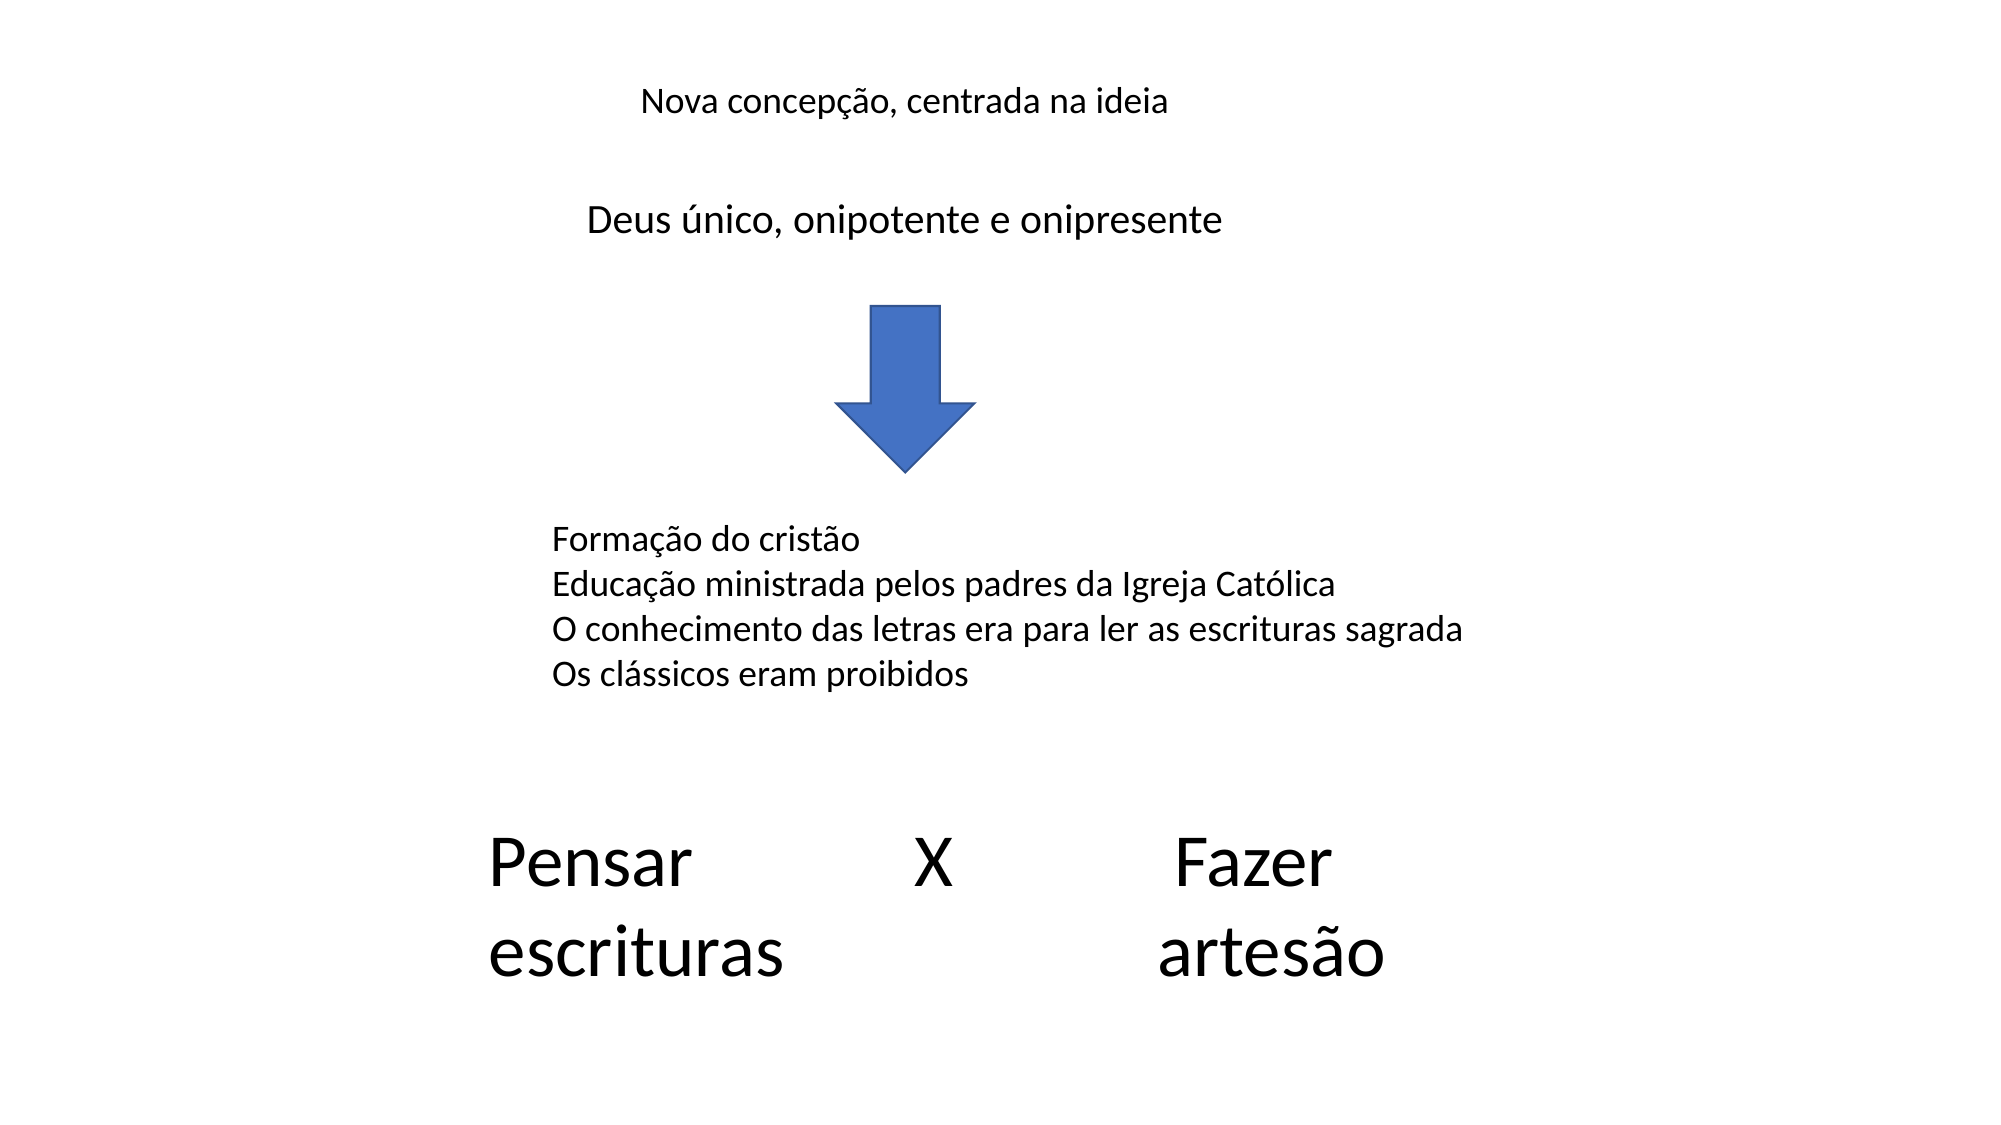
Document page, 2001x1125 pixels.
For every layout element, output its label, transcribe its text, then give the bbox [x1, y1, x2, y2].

text_box Nova concepção, centrada na ideia [625, 68, 1185, 128]
text_box Deus único, onipotente e onipresente [572, 184, 1239, 250]
text_box Pensar X Fazer escrituras artesão [473, 804, 1618, 999]
text_box [833, 304, 977, 474]
text_box Formação do cristão Educação ministrada pelos padres da Igreja Católica O conhecimento das letras era para ler as escrituras sagrada Os clássicos eram proibidos [537, 506, 1489, 702]
